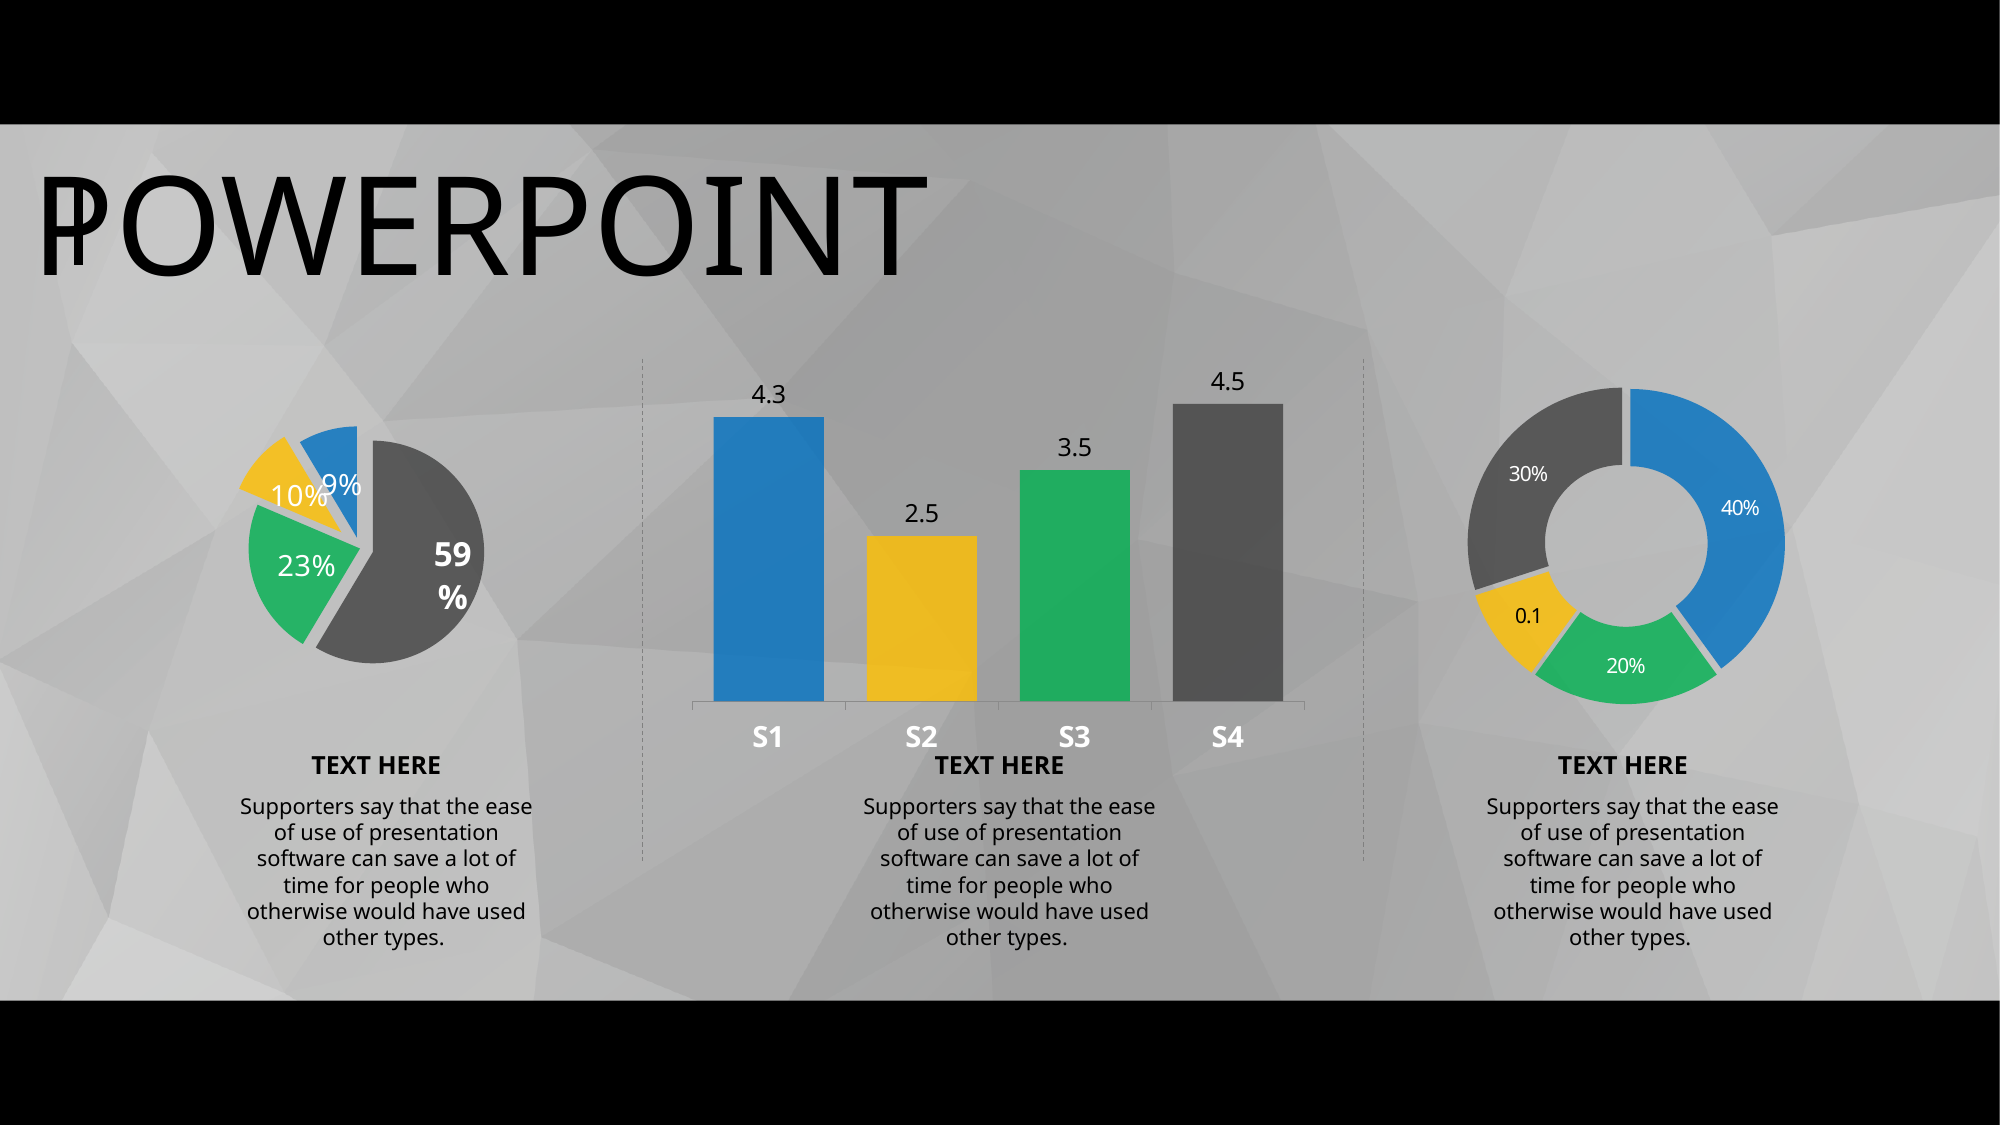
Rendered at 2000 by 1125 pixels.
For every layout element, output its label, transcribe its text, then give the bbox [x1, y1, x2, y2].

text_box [1467, 742, 1799, 933]
chart [1425, 362, 1818, 721]
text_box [844, 742, 1176, 933]
chart [679, 362, 1318, 765]
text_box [221, 742, 553, 933]
text_box POWERPOINT [17, 130, 945, 310]
chart [217, 335, 570, 762]
